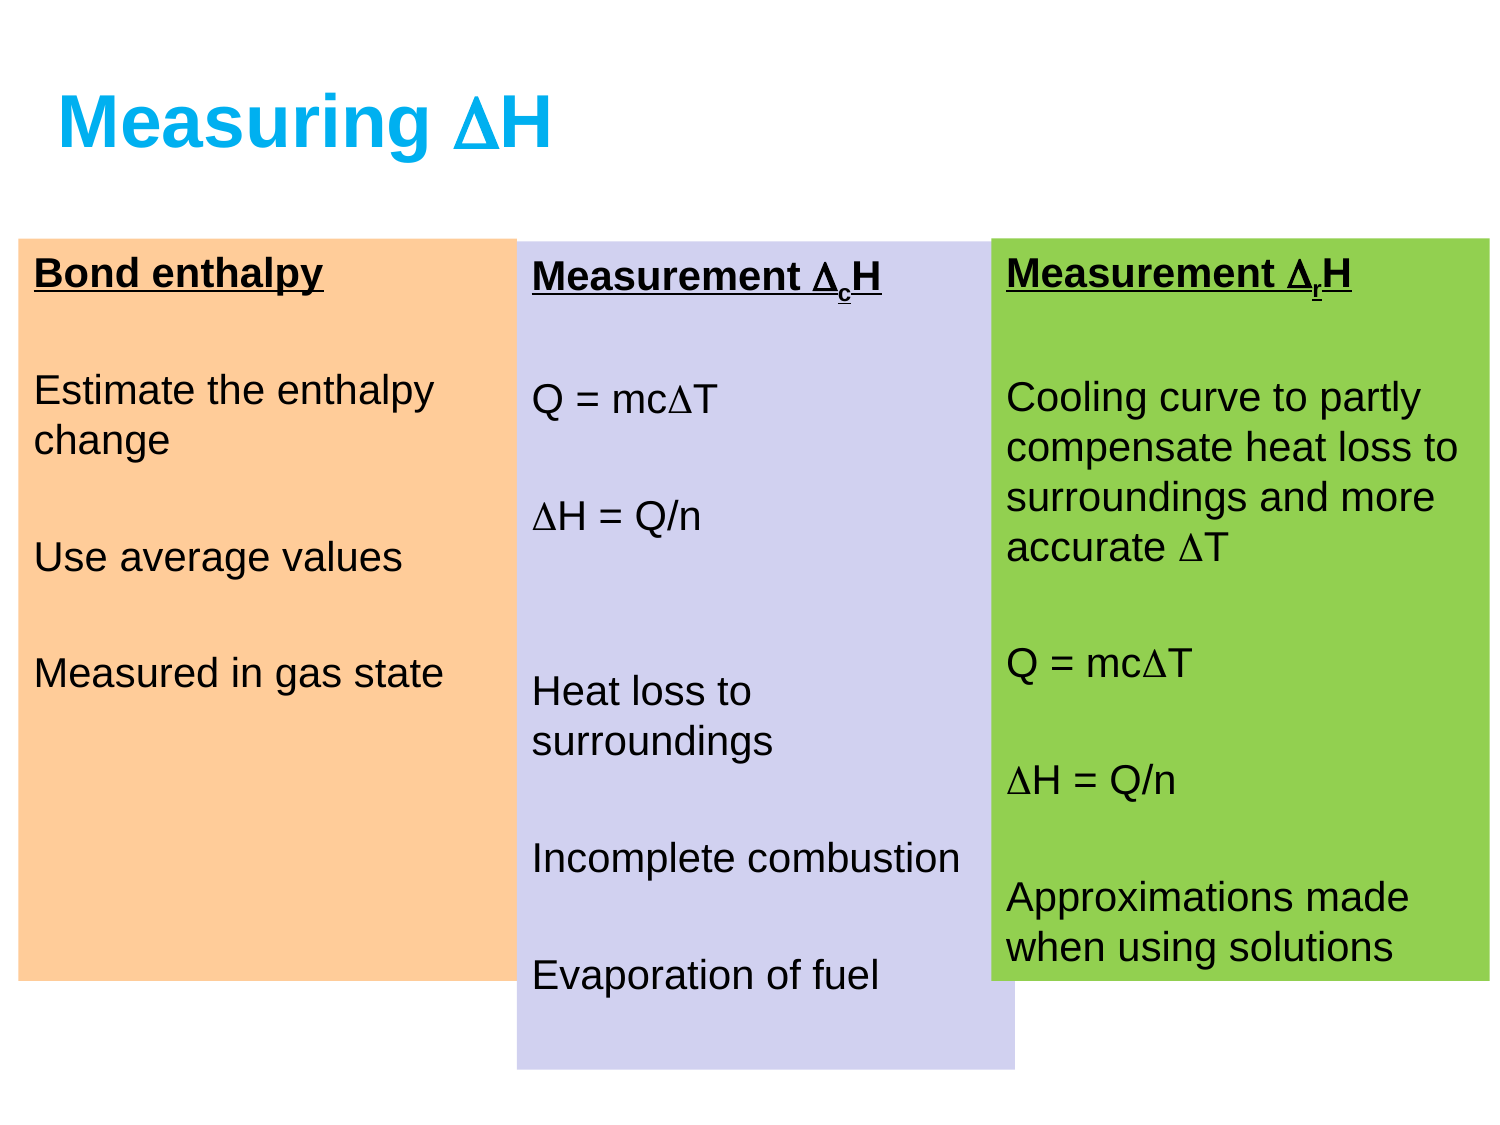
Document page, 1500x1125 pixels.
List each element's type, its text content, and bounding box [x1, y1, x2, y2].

text_box Measurement DrH Cooling curve to partly compensate heat loss to surroundings and more accurate DT Q = mcDT DH = Q/n Approximations made when using solutions [991, 238, 1490, 981]
title Measuring DH [42, 23, 1393, 212]
list Bond enthalpy Estimate the enthalpy change Use average values Measured in gas state [18, 238, 517, 981]
text_box Measurement DcH Q = mcDT DH = Q/n Heat loss to surroundings Incomplete combustion Evaporation of fuel [516, 241, 1015, 1070]
